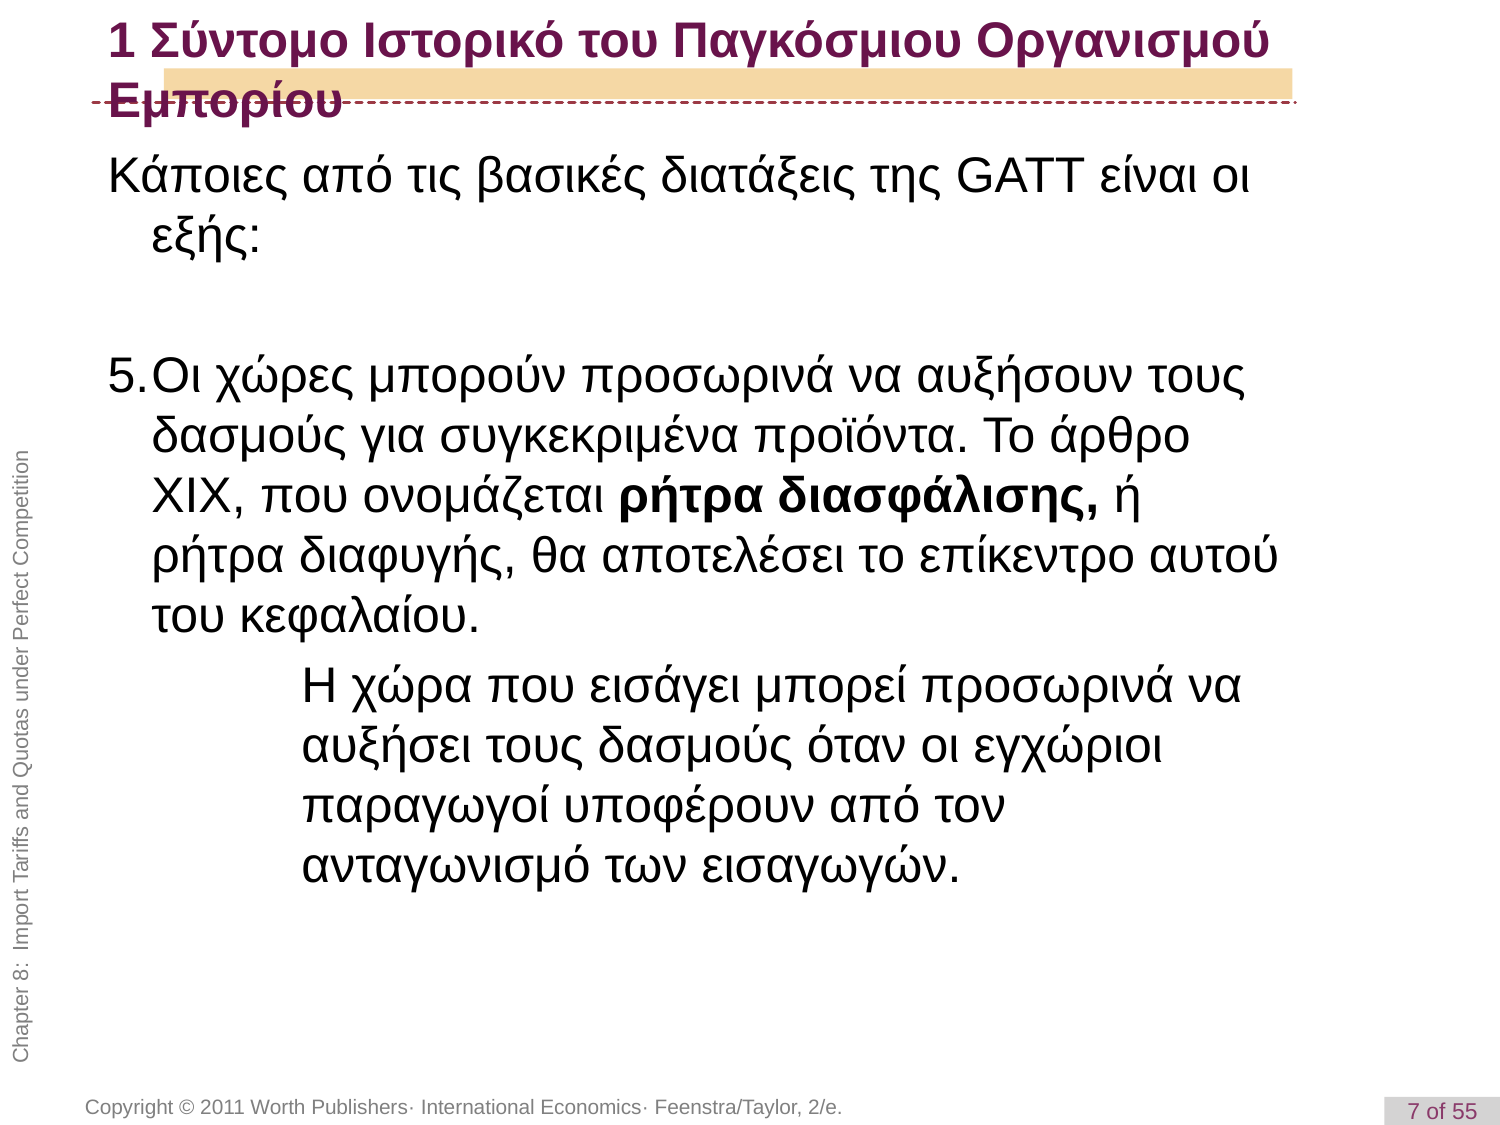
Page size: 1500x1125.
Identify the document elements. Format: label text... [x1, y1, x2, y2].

title 1 Σύντομο Ιστορικό του Παγκόσμιου Οργανισμού Εμπορίου [92, 0, 1500, 135]
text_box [92, 68, 1296, 103]
text_box Κάποιες από τις βασικές διατάξεις της GATT είναι οι εξής: Οι χώρες μπορούν προσωρινά να αυξήσουν τους δασμούς για συγκεκριμένα προϊόντα. Το άρθρο XIX, που ονομάζεται ρήτρα διασφάλισης, ή ρήτρα διαφυγής, θα αποτελέσει το επίκεντρο αυτού του κεφαλαίου. Η χώρα που εισάγει μπορεί προσωρινά να αυξήσει τους δασμούς όταν οι εγχώριοι παραγωγοί υποφέρουν από τον ανταγωνισμό των εισαγωγών. [92, 135, 1296, 900]
